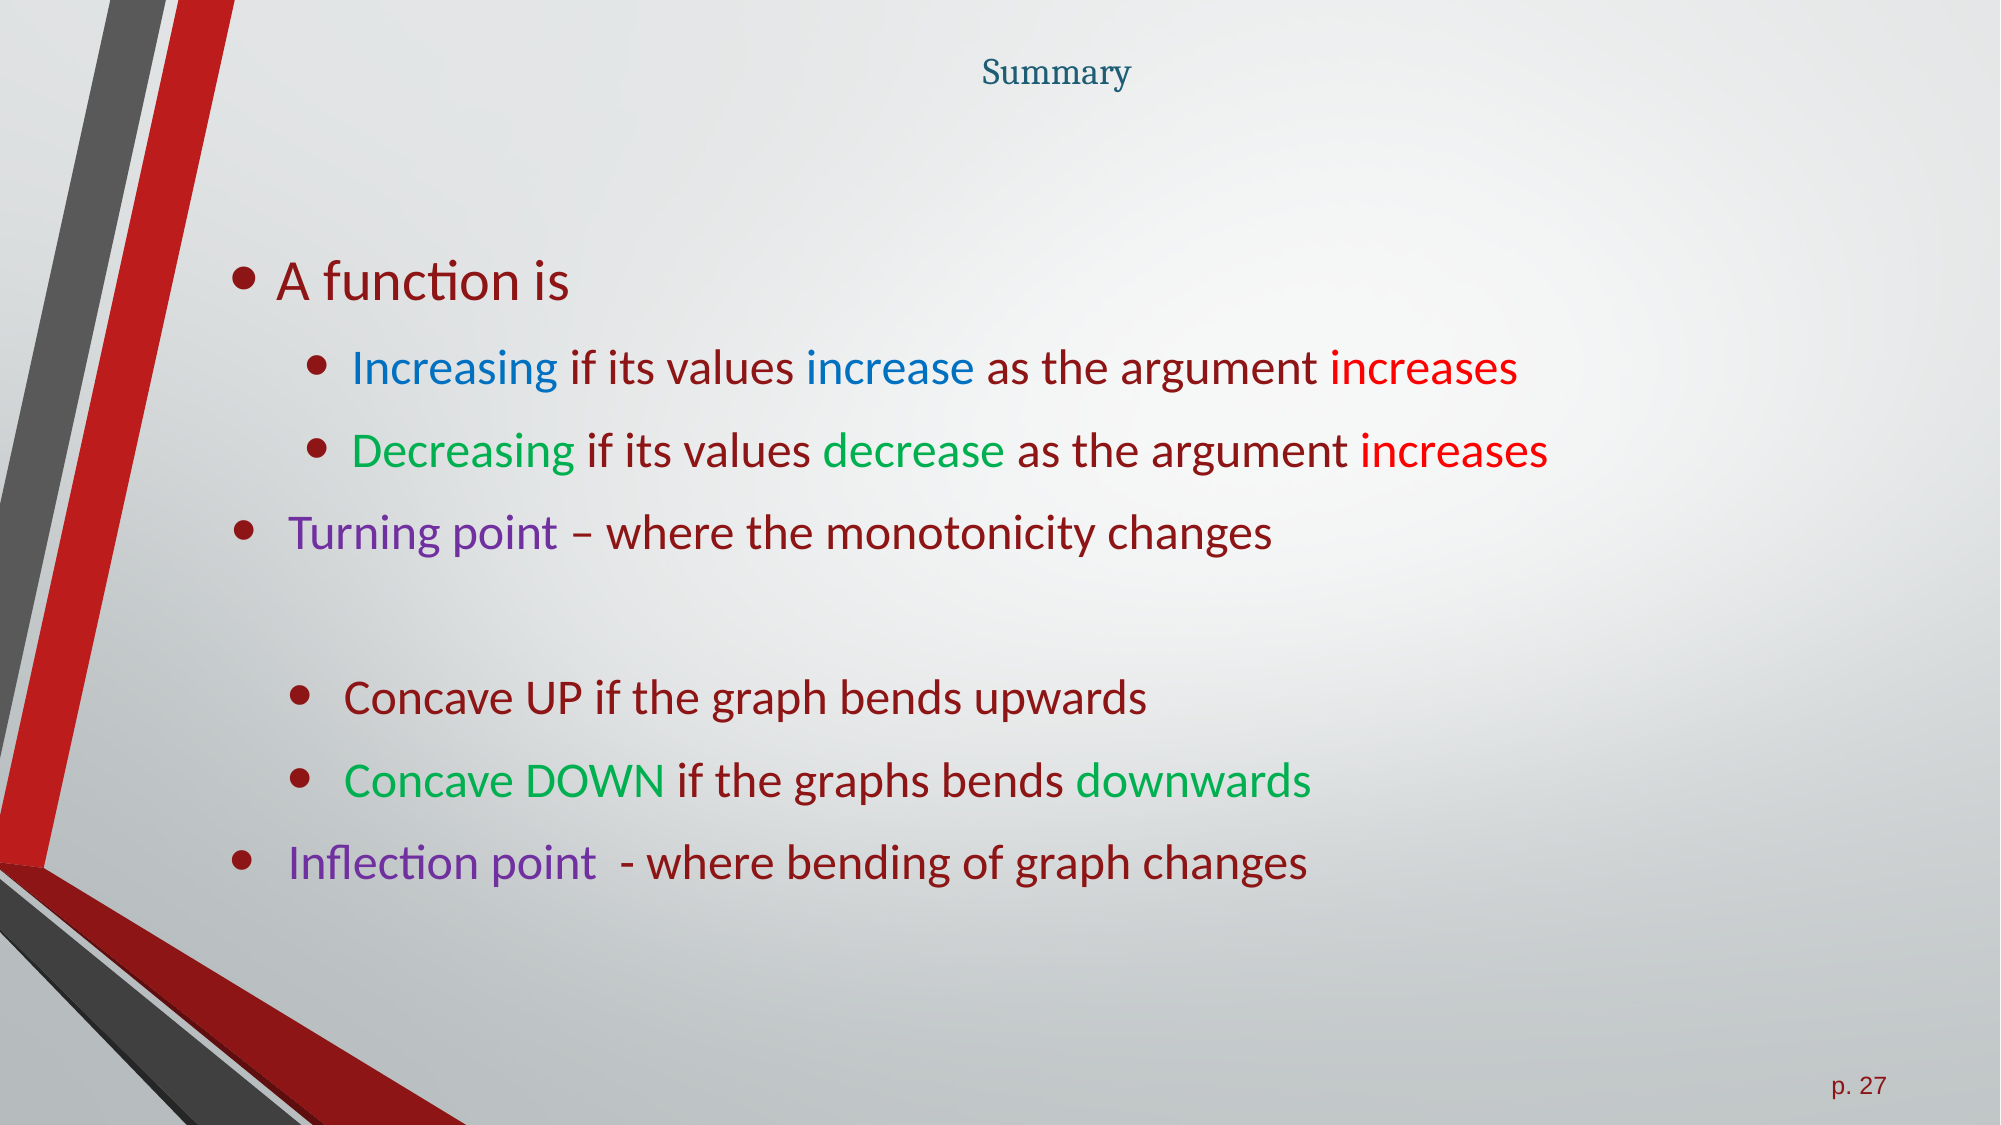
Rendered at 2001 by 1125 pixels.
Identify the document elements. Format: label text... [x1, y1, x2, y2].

title Summary [214, 39, 1900, 145]
list A function is Increasing if its values increase as the argument increases Decreasing if its values decrease as the argument increases Turning point – where the monotonicity changes Concave UP if the graph bends upwards Concave DOWN if the graphs bends downwards Inflection point - where bending of graph changes [214, 151, 1900, 981]
